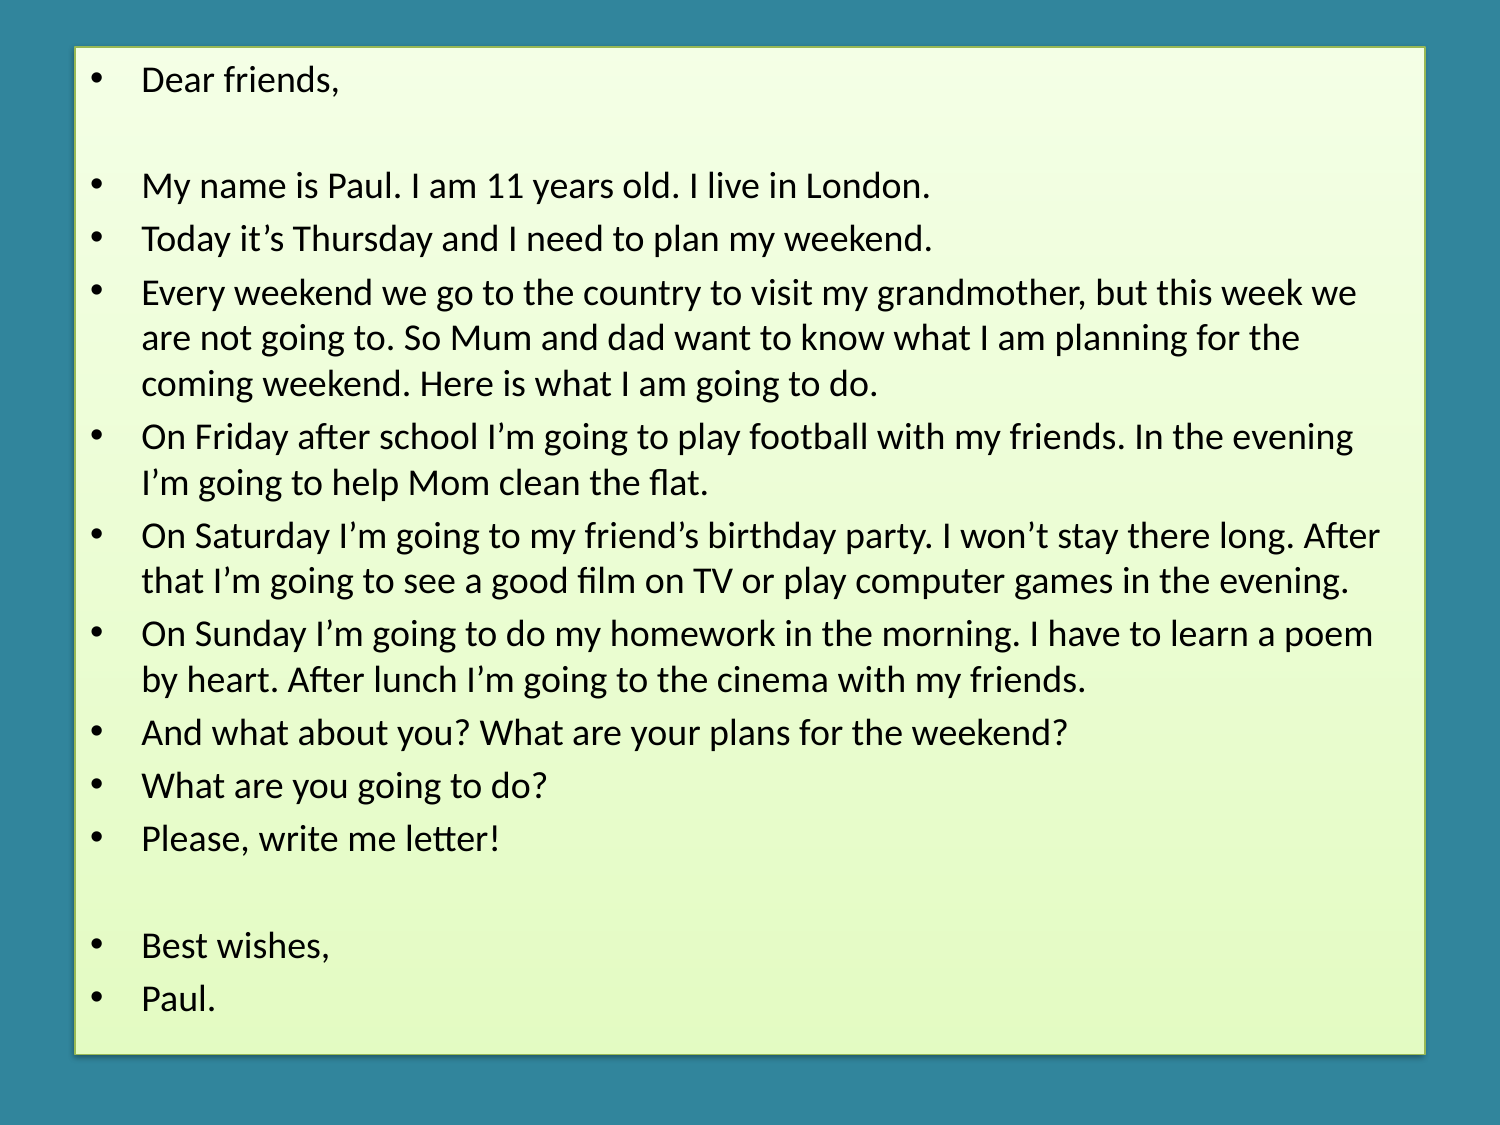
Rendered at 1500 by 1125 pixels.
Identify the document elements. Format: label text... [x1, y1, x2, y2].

list Dear friends, My name is Paul. I am 11 years old. I live in London. Today it’s Thursday and I need to plan my weekend. Every weekend we go to the country to visit my grandmother, but this week we are not going to. So Mum and dad want to know what I am planning for the coming weekend. Here is what I am going to do. On Friday after school I’m going to play football with my friends. In the evening I’m going to help Mom clean the flat. On Saturday I’m going to my friend’s birthday party. I won’t stay there long. After that I’m going to see a good film on TV or play computer games in the evening. On Sunday I’m going to do my homework in the morning. I have to learn a poem by heart. After lunch I’m going to the cinema with my friends. And what about you? What are your plans for the weekend? What are you going to do? Please, write me letter! Best wishes, Paul. [74, 46, 1426, 1055]
